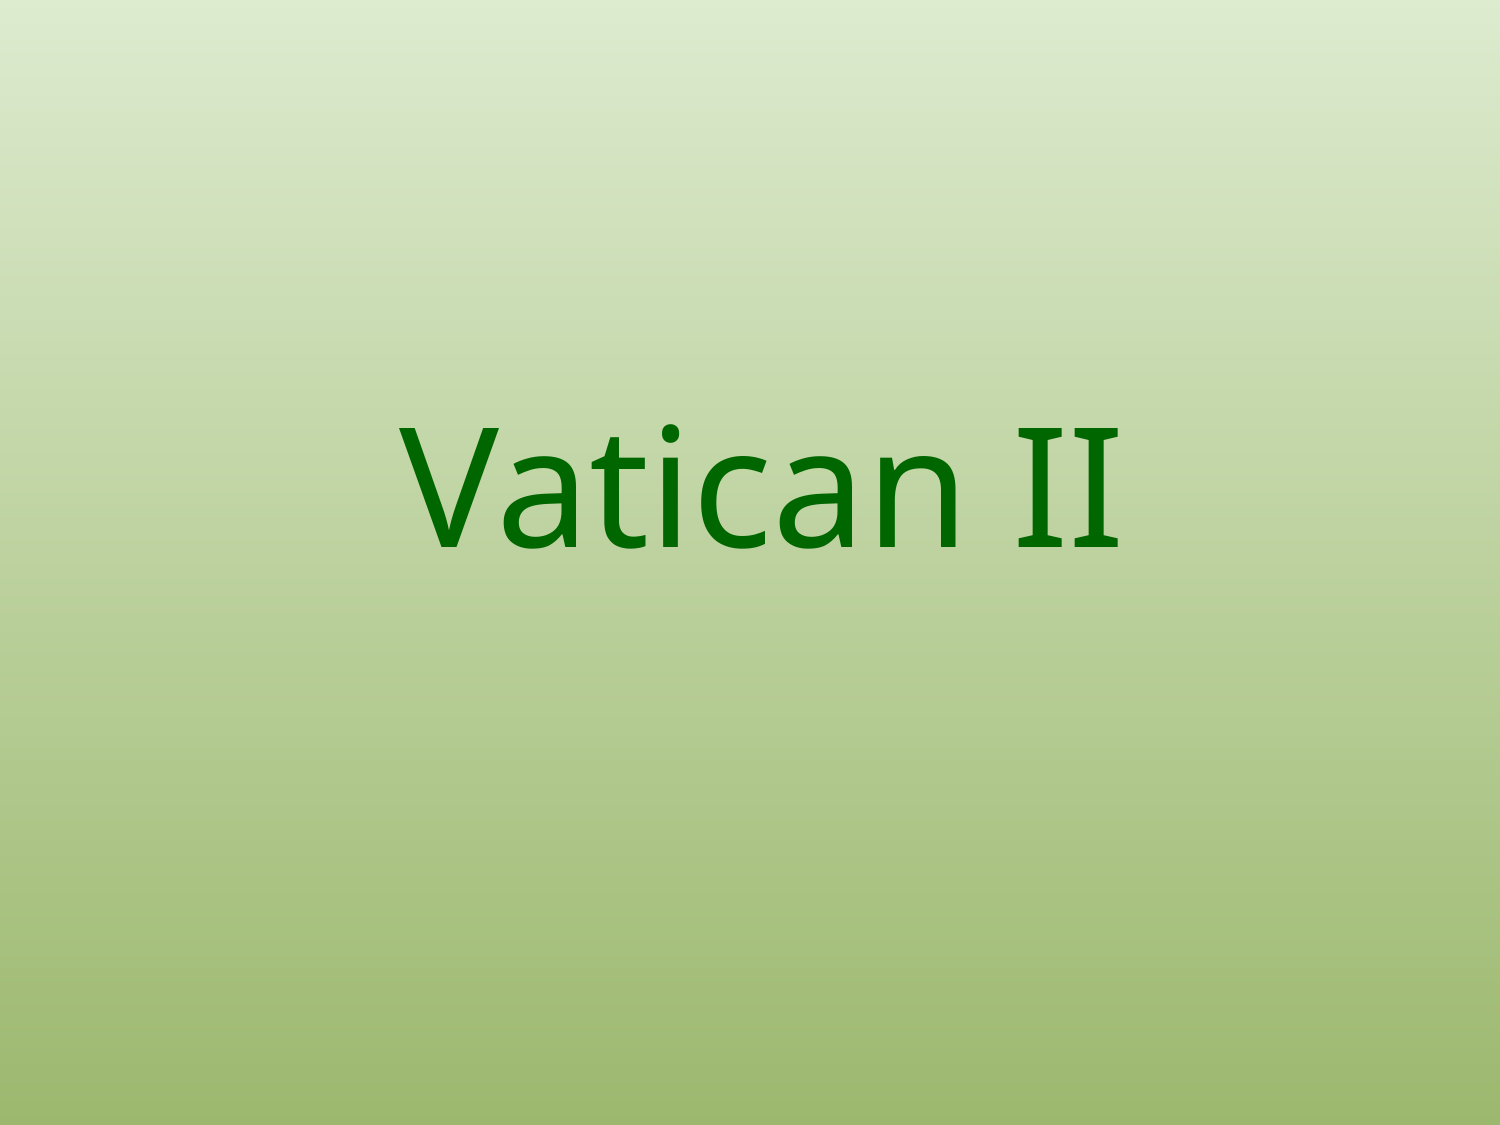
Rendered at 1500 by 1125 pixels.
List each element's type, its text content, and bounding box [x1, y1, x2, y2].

title Vatican II [87, 387, 1438, 576]
